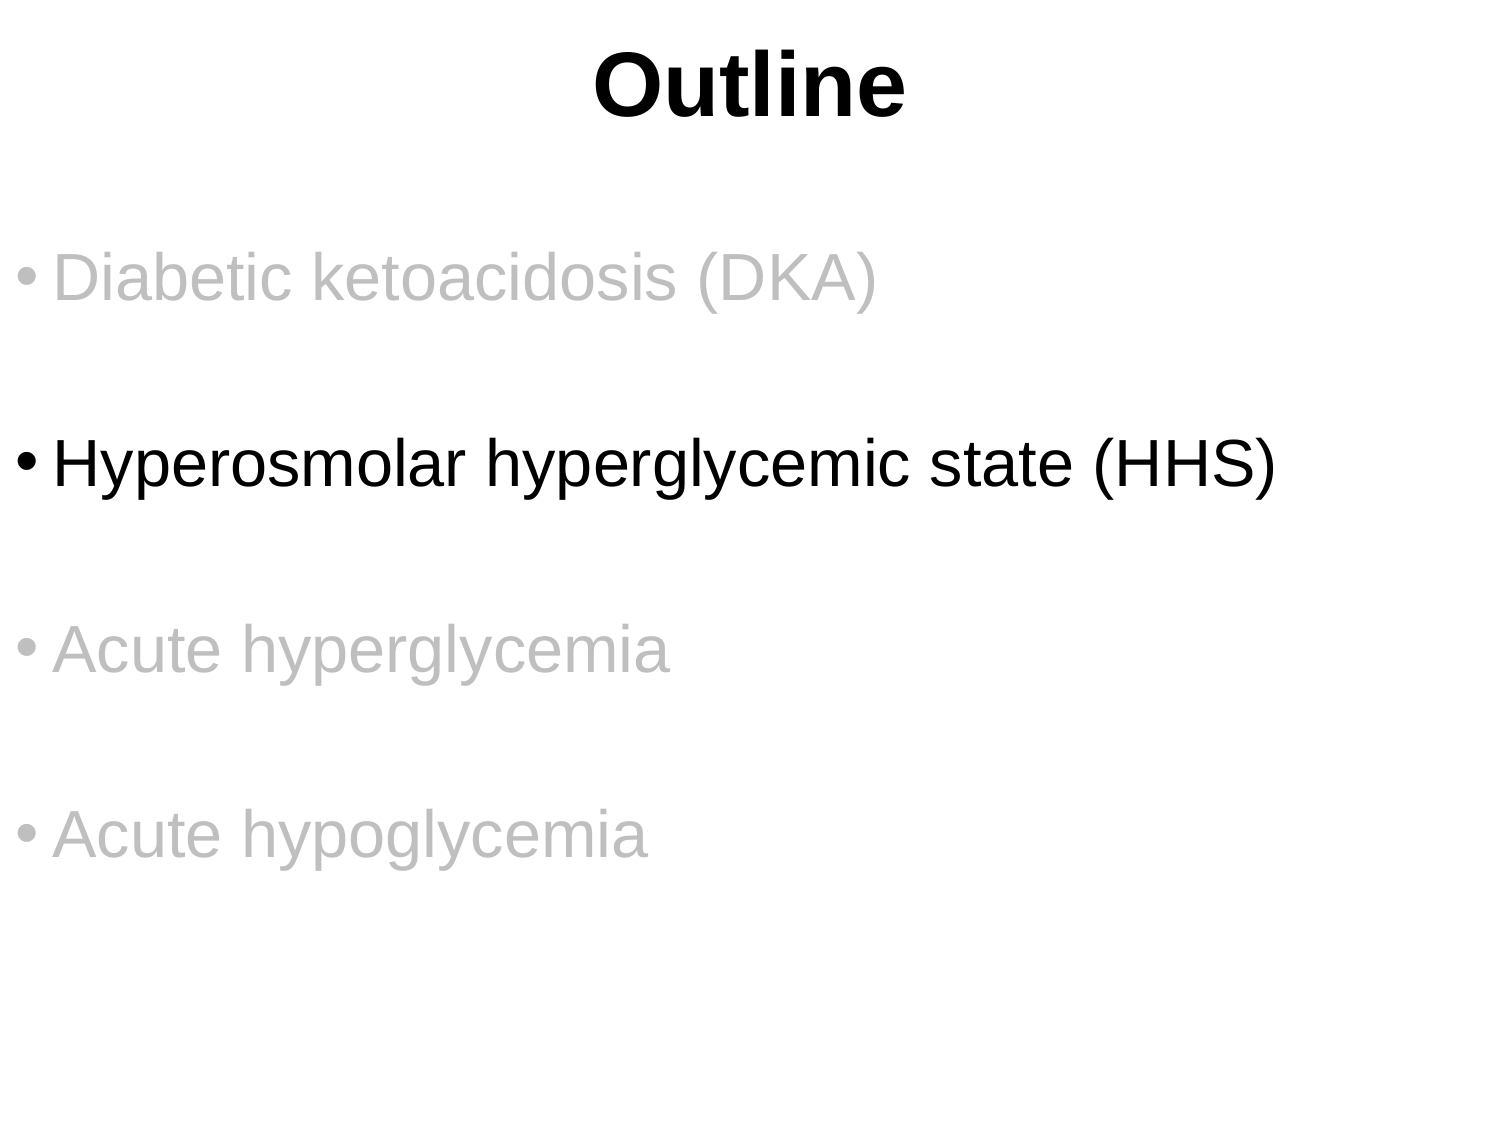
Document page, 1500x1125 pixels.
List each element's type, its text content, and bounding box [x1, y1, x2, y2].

list Diabetic ketoacidosis (DKA) Hyperosmolar hyperglycemic state (HHS) Acute hyperglycemia Acute hypoglycemia [0, 235, 1500, 1125]
text_box Outline [0, 17, 1500, 143]
